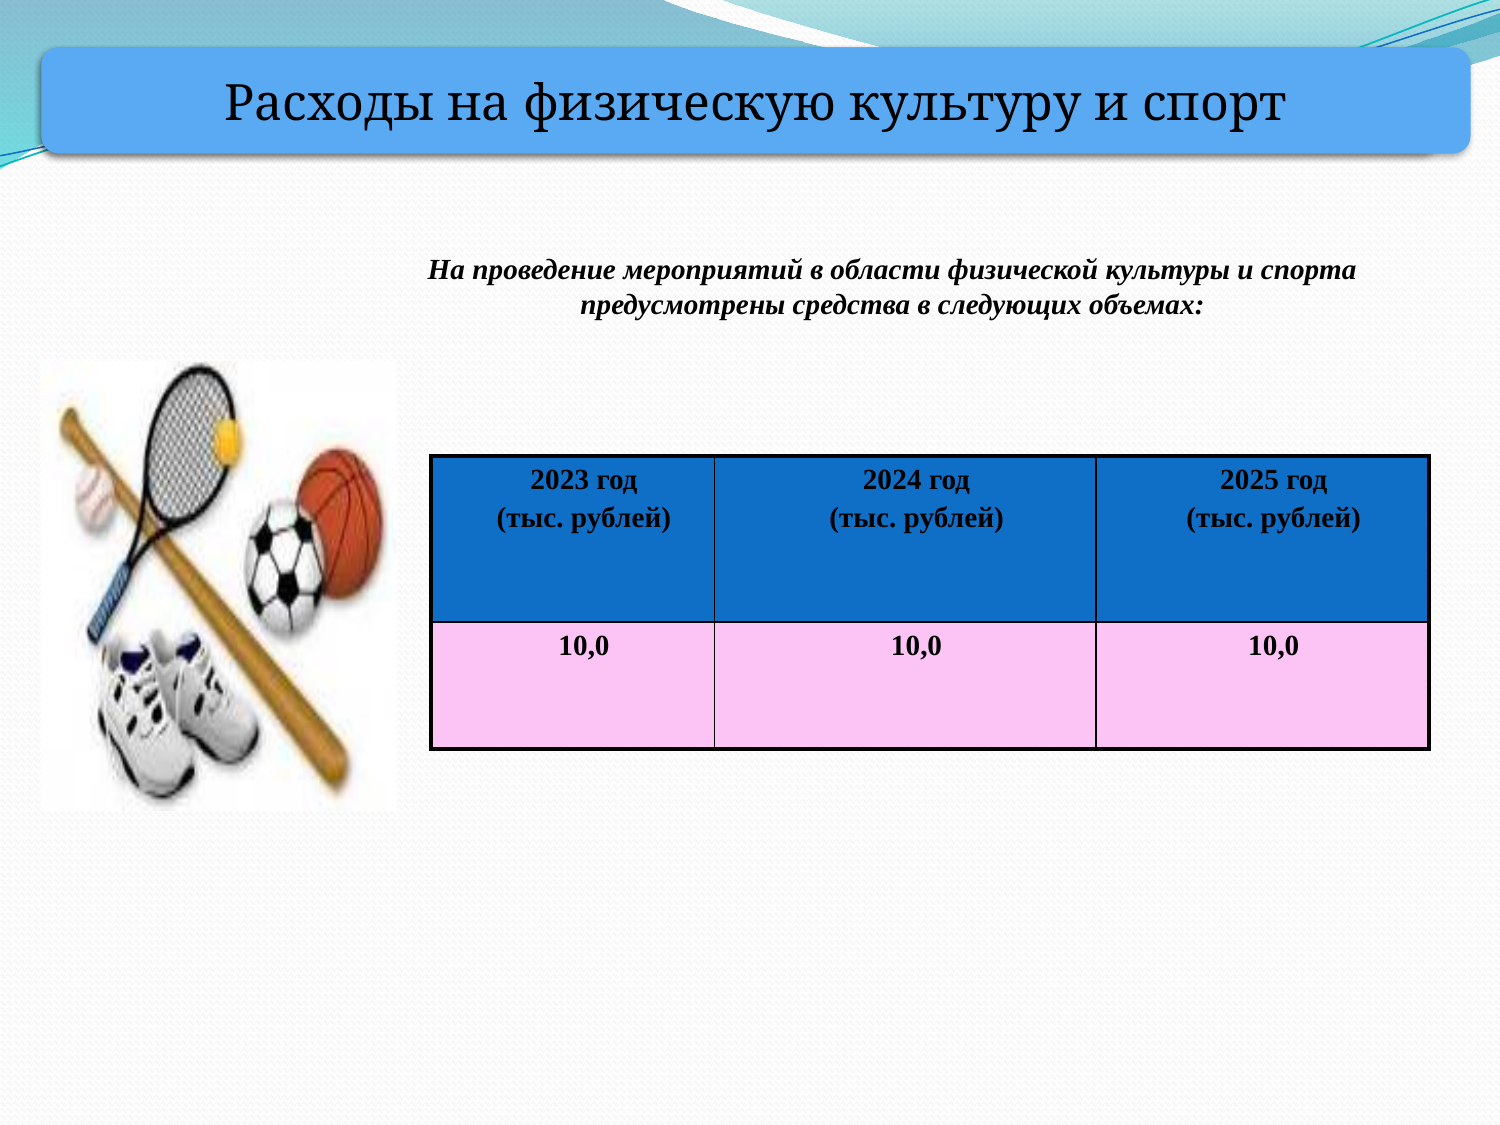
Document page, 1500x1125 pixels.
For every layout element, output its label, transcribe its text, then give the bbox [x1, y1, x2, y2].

table_cell 10,0 [1097, 623, 1427, 747]
table_cell 10,0 [715, 623, 1095, 747]
picture [40, 361, 396, 811]
table_cell 0,0 [396, 364, 401, 398]
table_header 2024 год (тыс. рублей) [715, 458, 1095, 621]
table_header 2025 год (тыс. рублей) [1097, 458, 1427, 621]
text_box На проведение мероприятий в области физической культуры и спорта предусмотрены средства в следующих объемах: [360, 242, 1425, 398]
text_box Расходы на физическую культуру и спорт [39, 45, 1473, 156]
table_cell 10,0 [433, 623, 714, 747]
table_header 2023 год (тыс. рублей) [433, 458, 714, 621]
